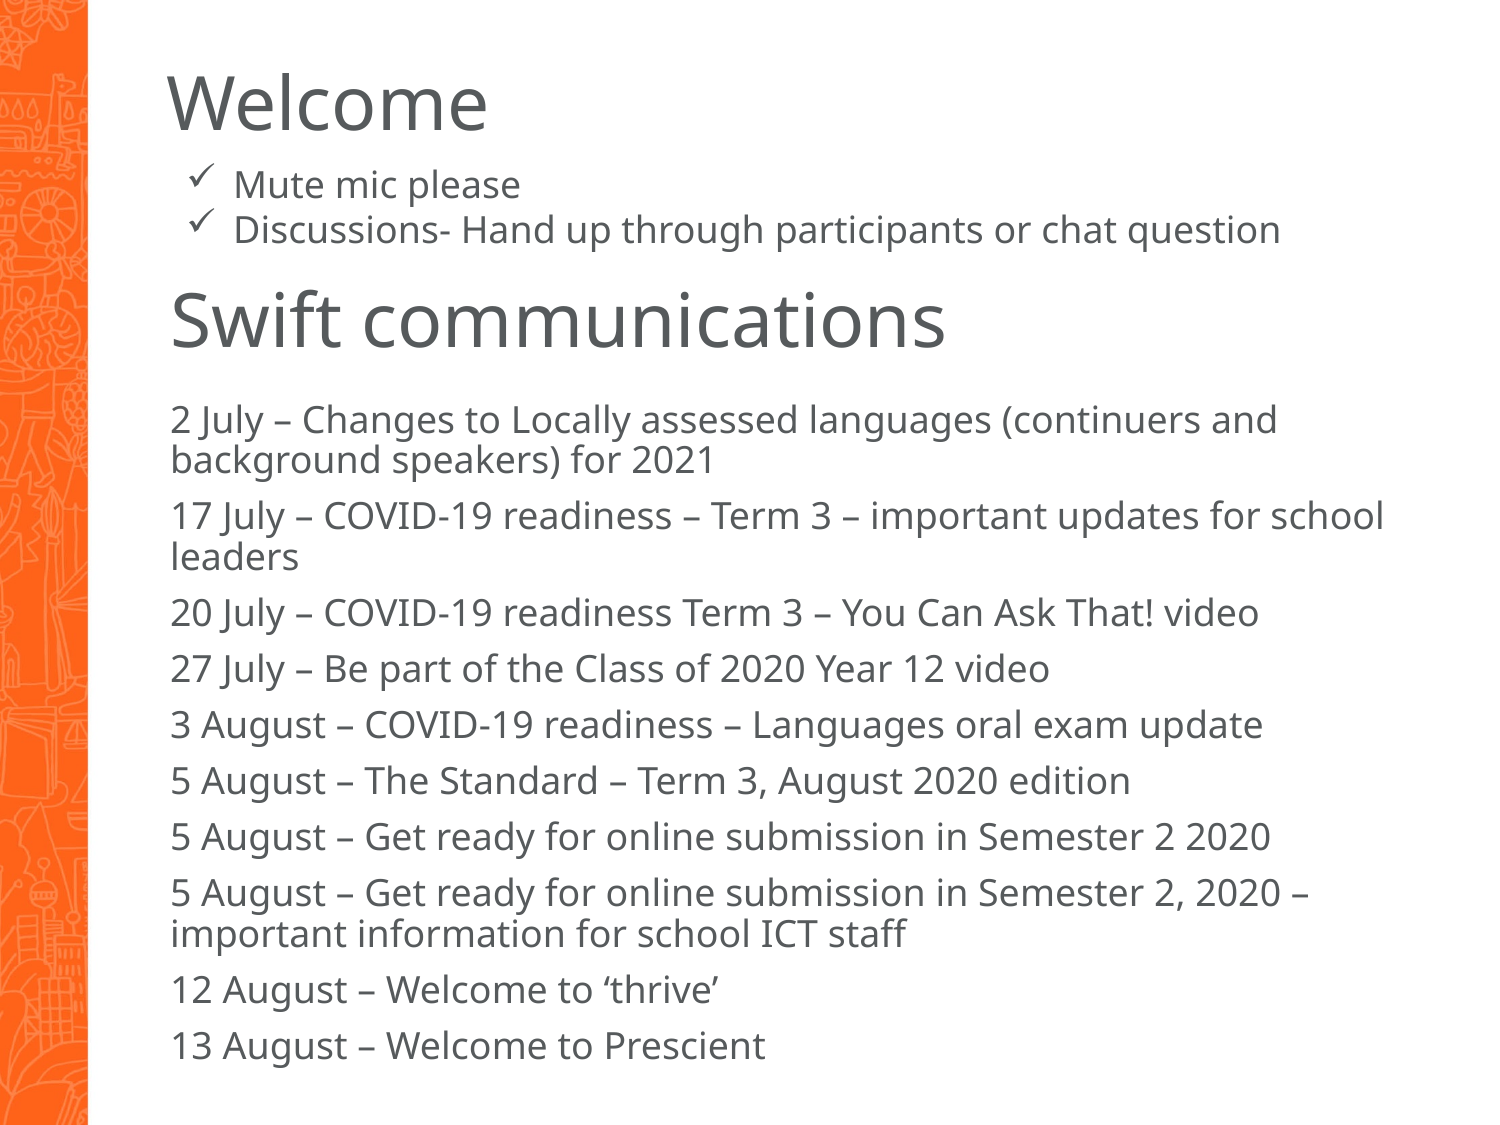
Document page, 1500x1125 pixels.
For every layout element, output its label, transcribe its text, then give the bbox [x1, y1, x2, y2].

picture [0, 0, 1499, 1125]
list 2 July – Changes to Locally assessed languages (continuers and background speakers) for 2021 17 July – COVID-19 readiness – Term 3 – important updates for school leaders 20 July – COVID-19 readiness Term 3 – You Can Ask That! video 27 July – Be part of the Class of 2020 Year 12 video 3 August – COVID-19 readiness – Languages oral exam update 5 August – The Standard – Term 3, August 2020 edition 5 August – Get ready for online submission in Semester 2 2020 5 August – Get ready for online submission in Semester 2, 2020 – important information for school ICT staff 12 August – Welcome to ‘thrive’ 13 August – Welcome to Prescient [154, 393, 1425, 1125]
title Swift communications [154, 252, 1468, 394]
text_box Mute mic please Discussions- Hand up through participants or chat question [171, 154, 1312, 259]
text_box Welcome [151, 48, 505, 153]
